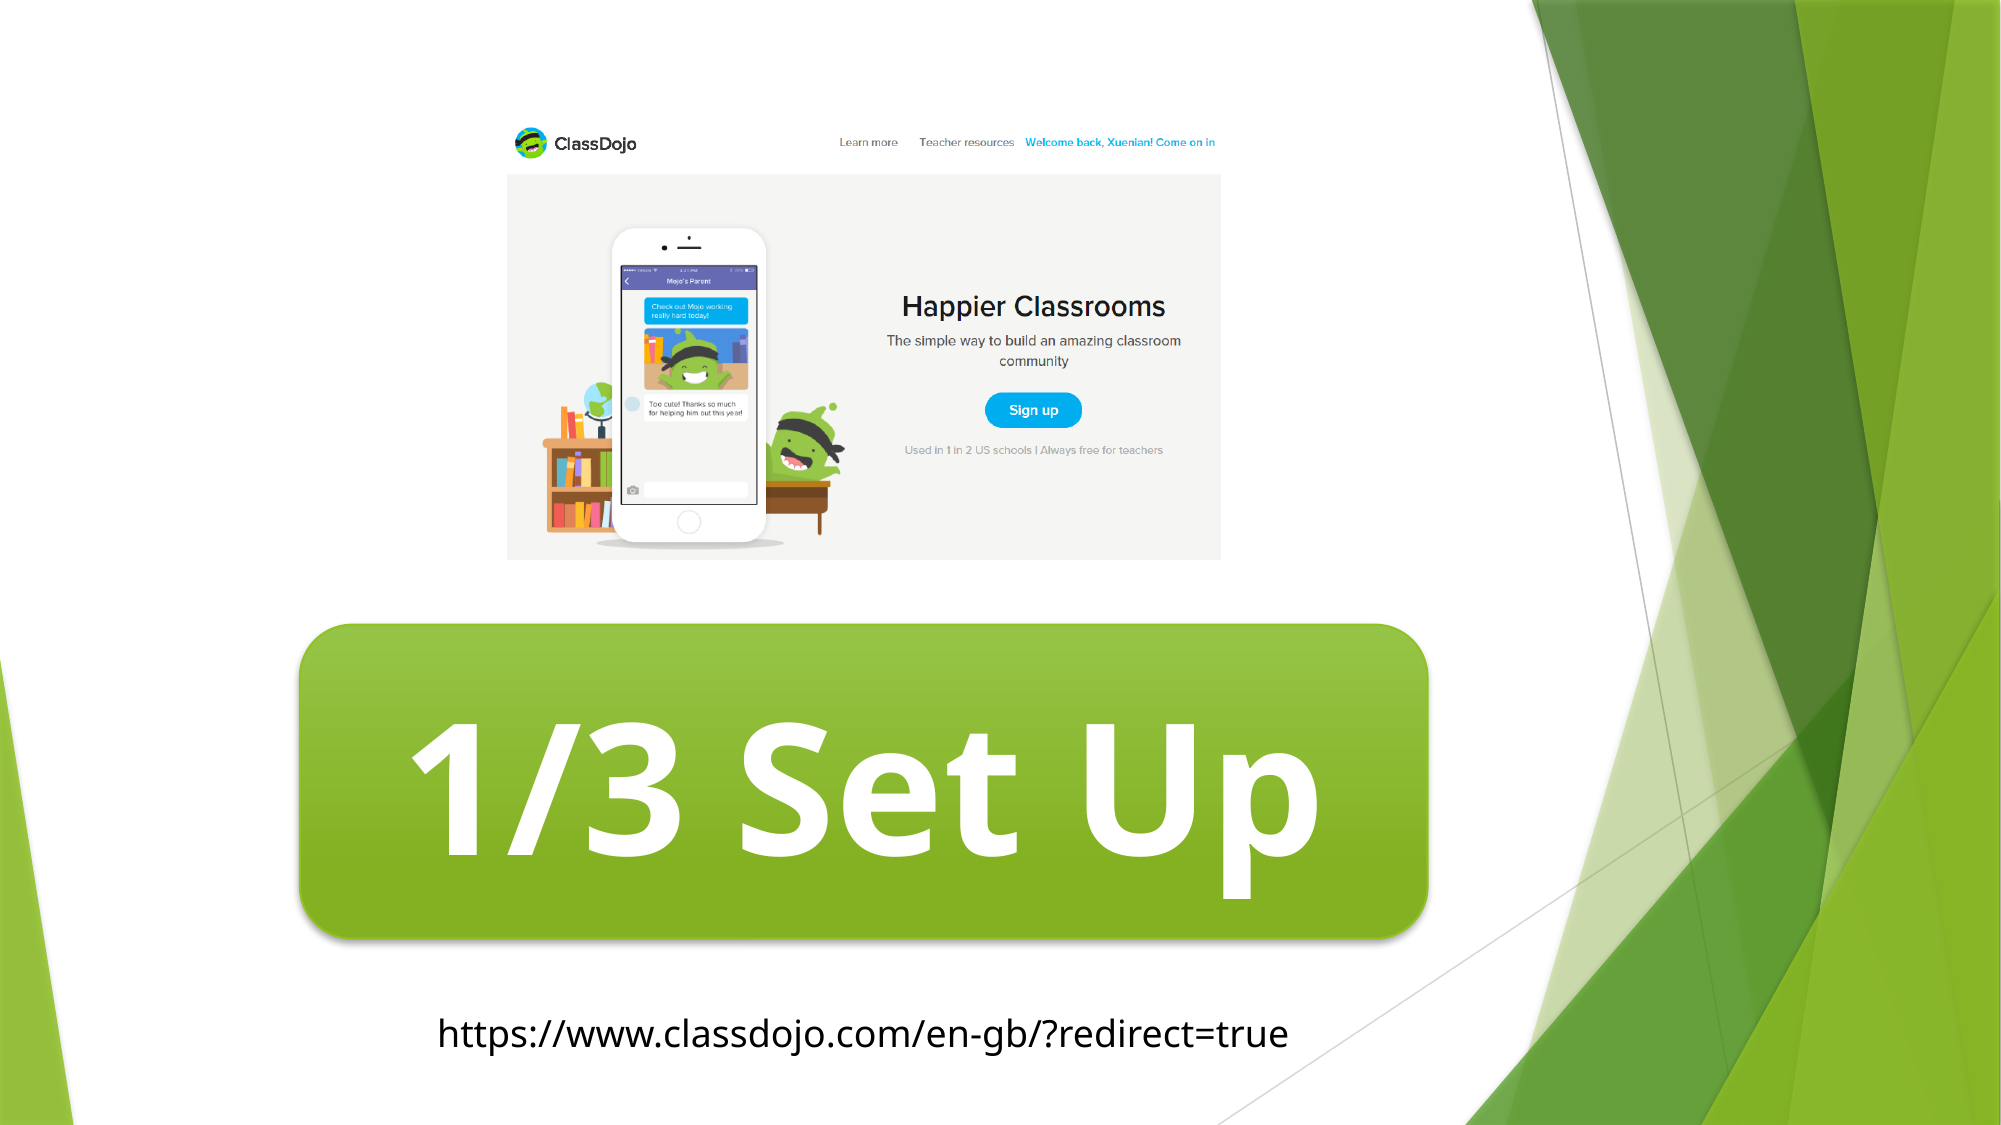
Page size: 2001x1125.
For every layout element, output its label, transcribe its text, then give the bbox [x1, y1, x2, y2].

text_box https://www.classdojo.com/en-gb/?redirect=true [422, 1002, 1306, 1063]
picture [506, 116, 1221, 561]
text_box 1/3 Set Up [298, 623, 1429, 940]
